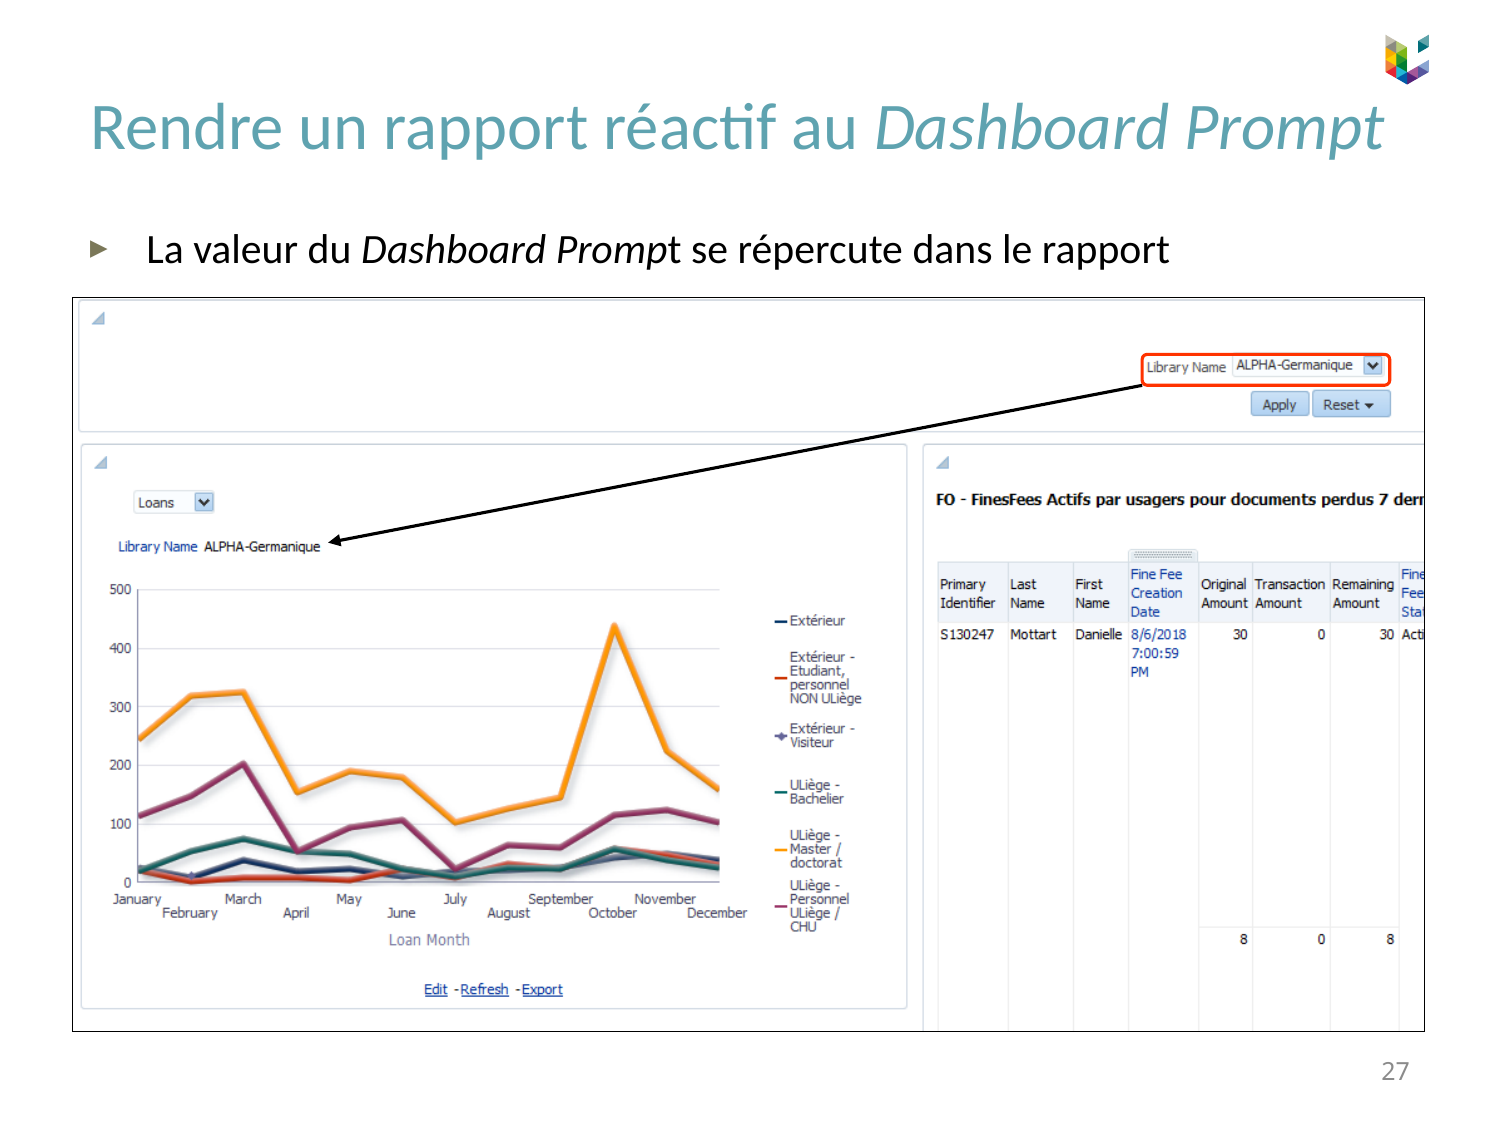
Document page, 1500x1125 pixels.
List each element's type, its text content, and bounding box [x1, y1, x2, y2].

picture [72, 297, 1426, 1032]
slide_number 27 [1074, 1042, 1425, 1103]
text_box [327, 385, 1143, 543]
picture [1366, 15, 1448, 104]
title Rendre un rapport réactif au Dashboard Prompt [75, 71, 1425, 174]
list La valeur du Dashboard Prompt se répercute dans le rapport [75, 214, 1425, 296]
